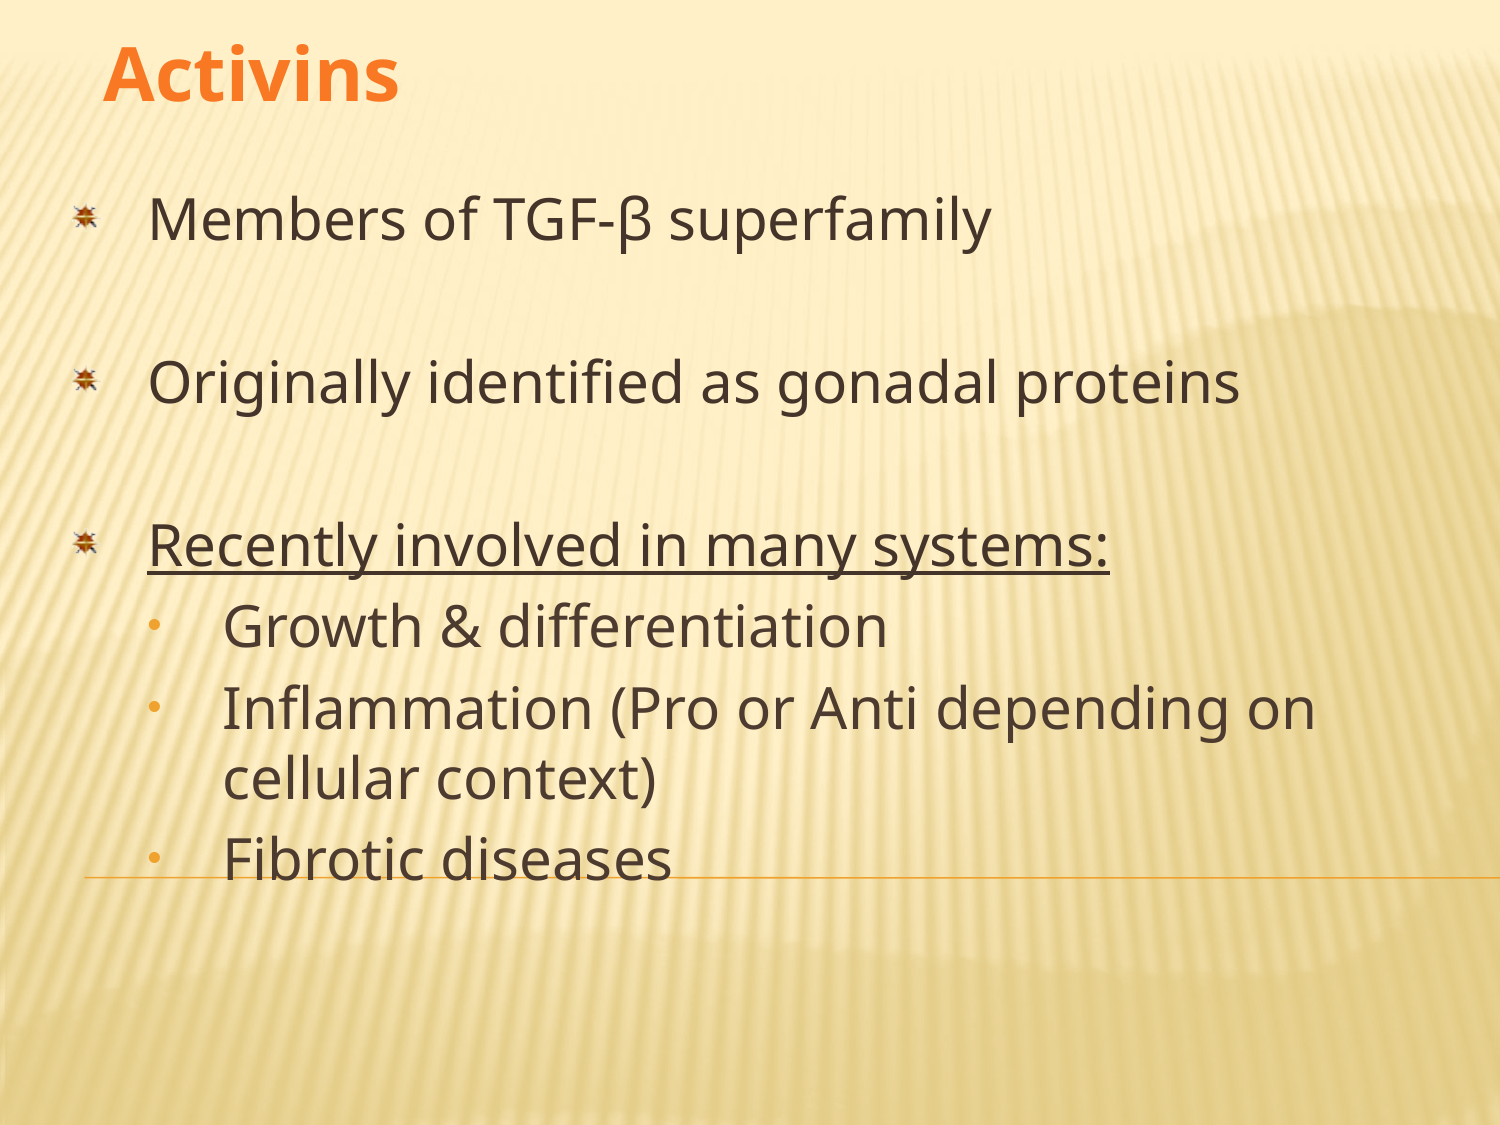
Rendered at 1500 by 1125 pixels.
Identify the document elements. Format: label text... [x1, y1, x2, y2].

subtitle Members of TGF-β superfamily Originally identified as gonadal proteins Recently involved in many systems: Growth & differentiation Inflammation (Pro or Anti depending on cellular context) Fibrotic diseases [53, 142, 1436, 900]
picture [72, 202, 101, 232]
title Activins [88, 19, 1435, 142]
picture [72, 528, 101, 558]
picture [72, 365, 101, 395]
